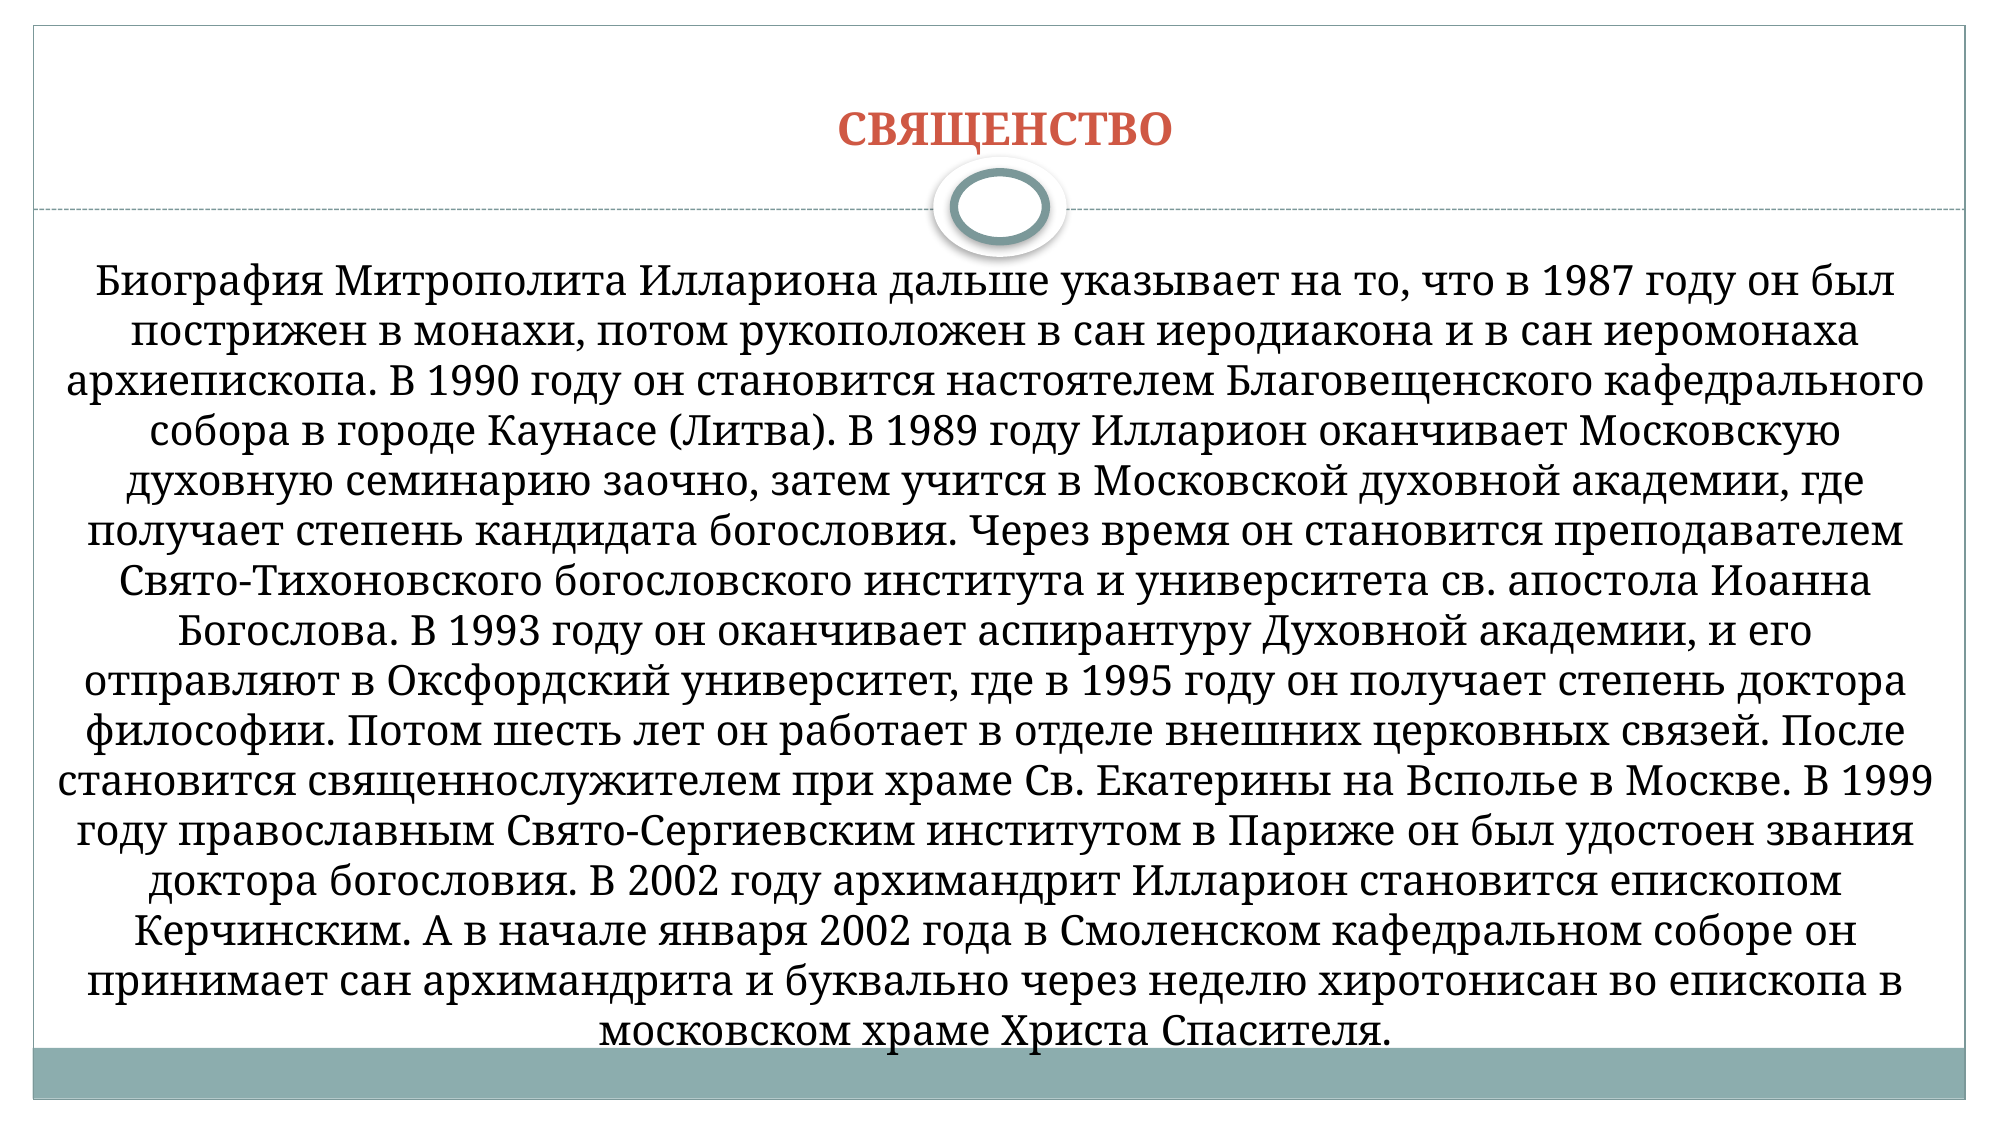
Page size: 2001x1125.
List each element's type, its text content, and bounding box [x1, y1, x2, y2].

text_box Биография Митрополита Иллариона дальше указывает на то, что в 1987 году он был пострижен в монахи, потом рукоположен в сан иеродиакона и в сан иеромонаха архиепископа. В 1990 году он становится настоятелем Благовещенского кафедрального собора в городе Каунасе (Литва). В 1989 году Илларион оканчивает Московскую духовную семинарию заочно, затем учится в Московской духовной академии, где получает степень кандидата богословия. Через время он становится преподавателем Свято-Тихоновского богословского института и университета св. апостола Иоанна Богослова. В 1993 году он оканчивает аспирантуру Духовной академии, и его отправляют в Оксфордский университет, где в 1995 году он получает степень доктора философии. Потом шесть лет он работает в отделе внешних церковных связей. После становится священнослужителем при храме Св. Екатерины на Всполье в Москве. В 1999 году православным Свято-Сергиевским институтом в Париже он был удостоен звания доктора богословия. В 2002 году архимандрит Илларион становится епископом Керчинским. А в начале января 2002 года в Смоленском кафедральном соборе он принимает сан архимандрита и буквально через неделю хиротонисан во епископа в московском храме Христа Спасителя. [33, 246, 1958, 1125]
title Священство [66, 37, 1933, 162]
